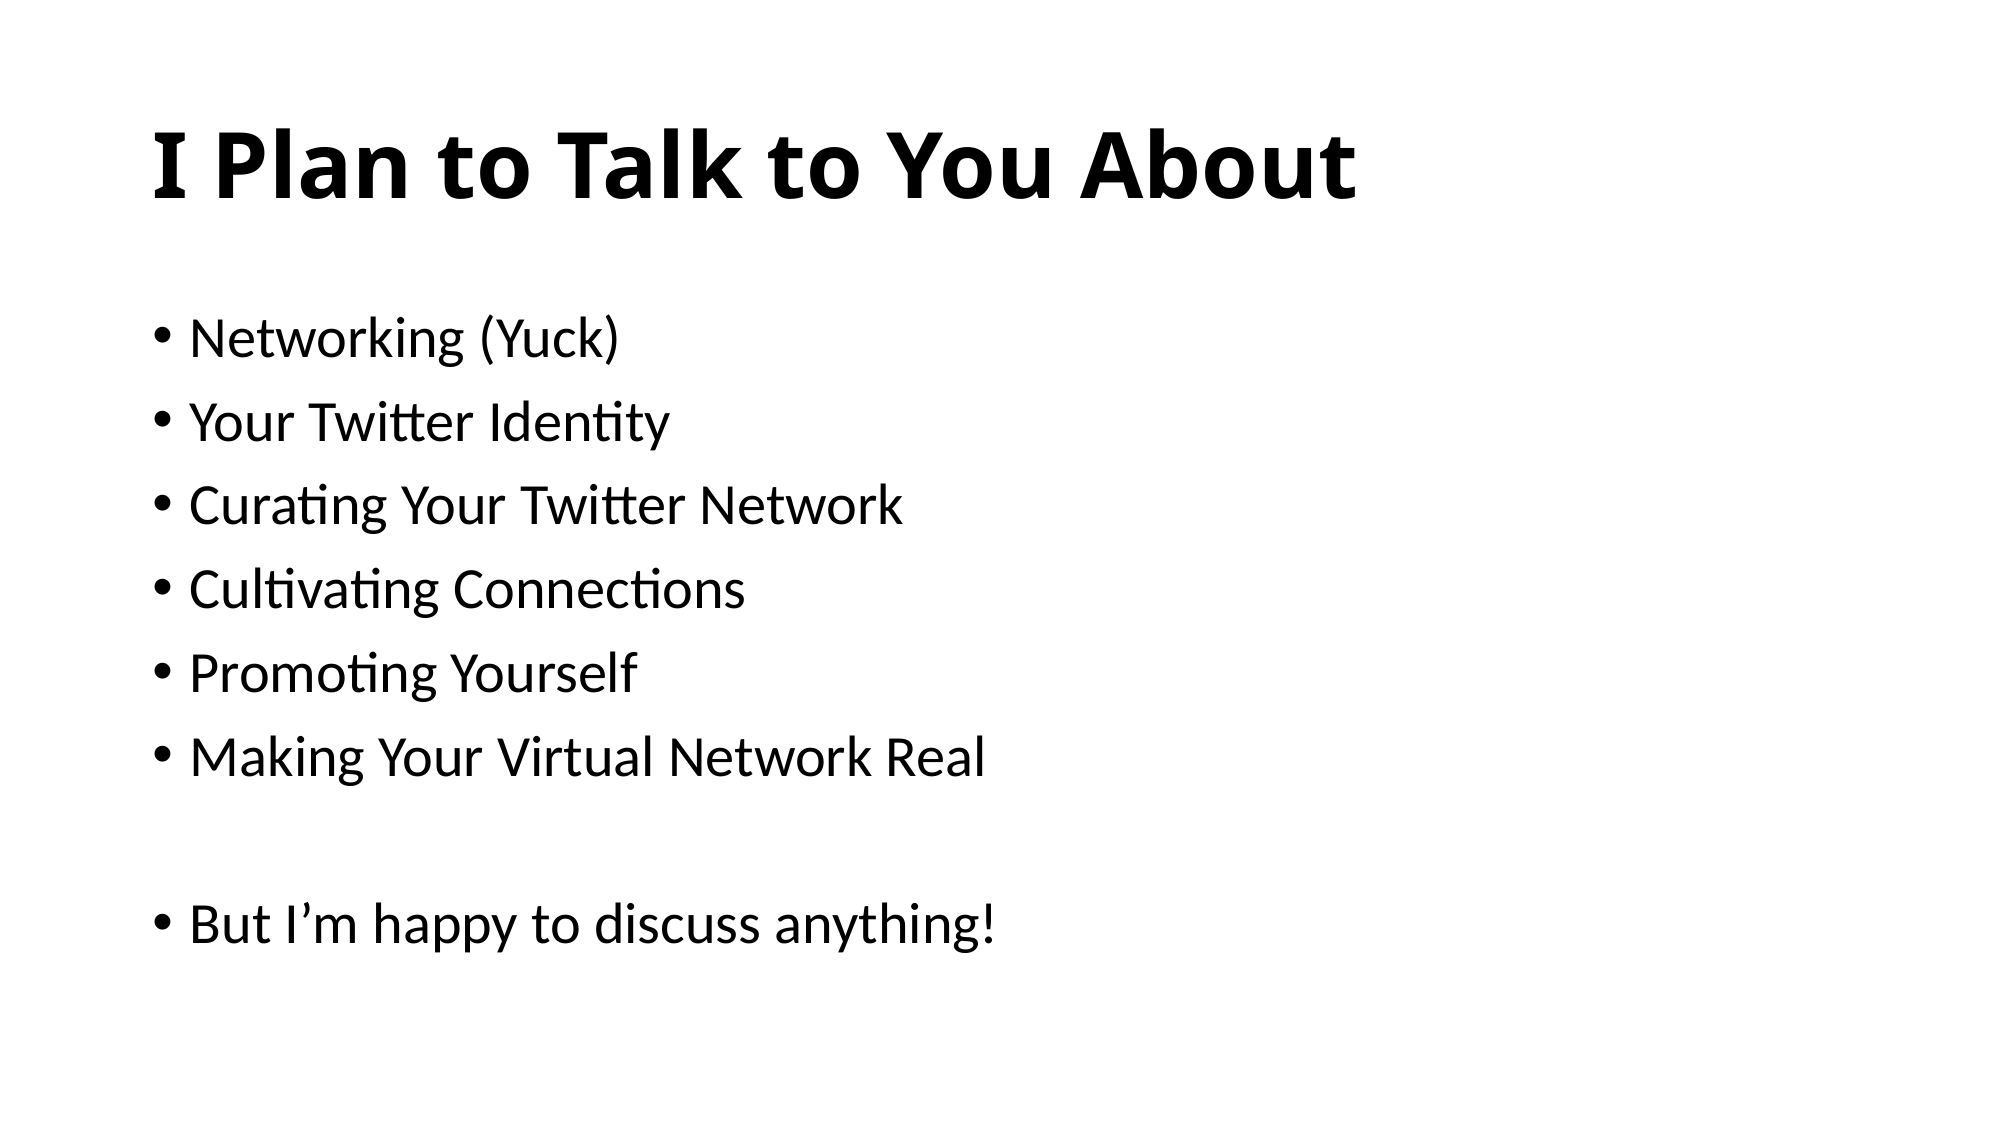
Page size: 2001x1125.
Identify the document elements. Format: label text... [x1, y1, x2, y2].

list Networking (Yuck) Your Twitter Identity Curating Your Twitter Network Cultivating Connections Promoting Yourself Making Your Virtual Network Real But I’m happy to discuss anything! [137, 299, 1863, 1064]
title I Plan to Talk to You About [137, 59, 1863, 278]
